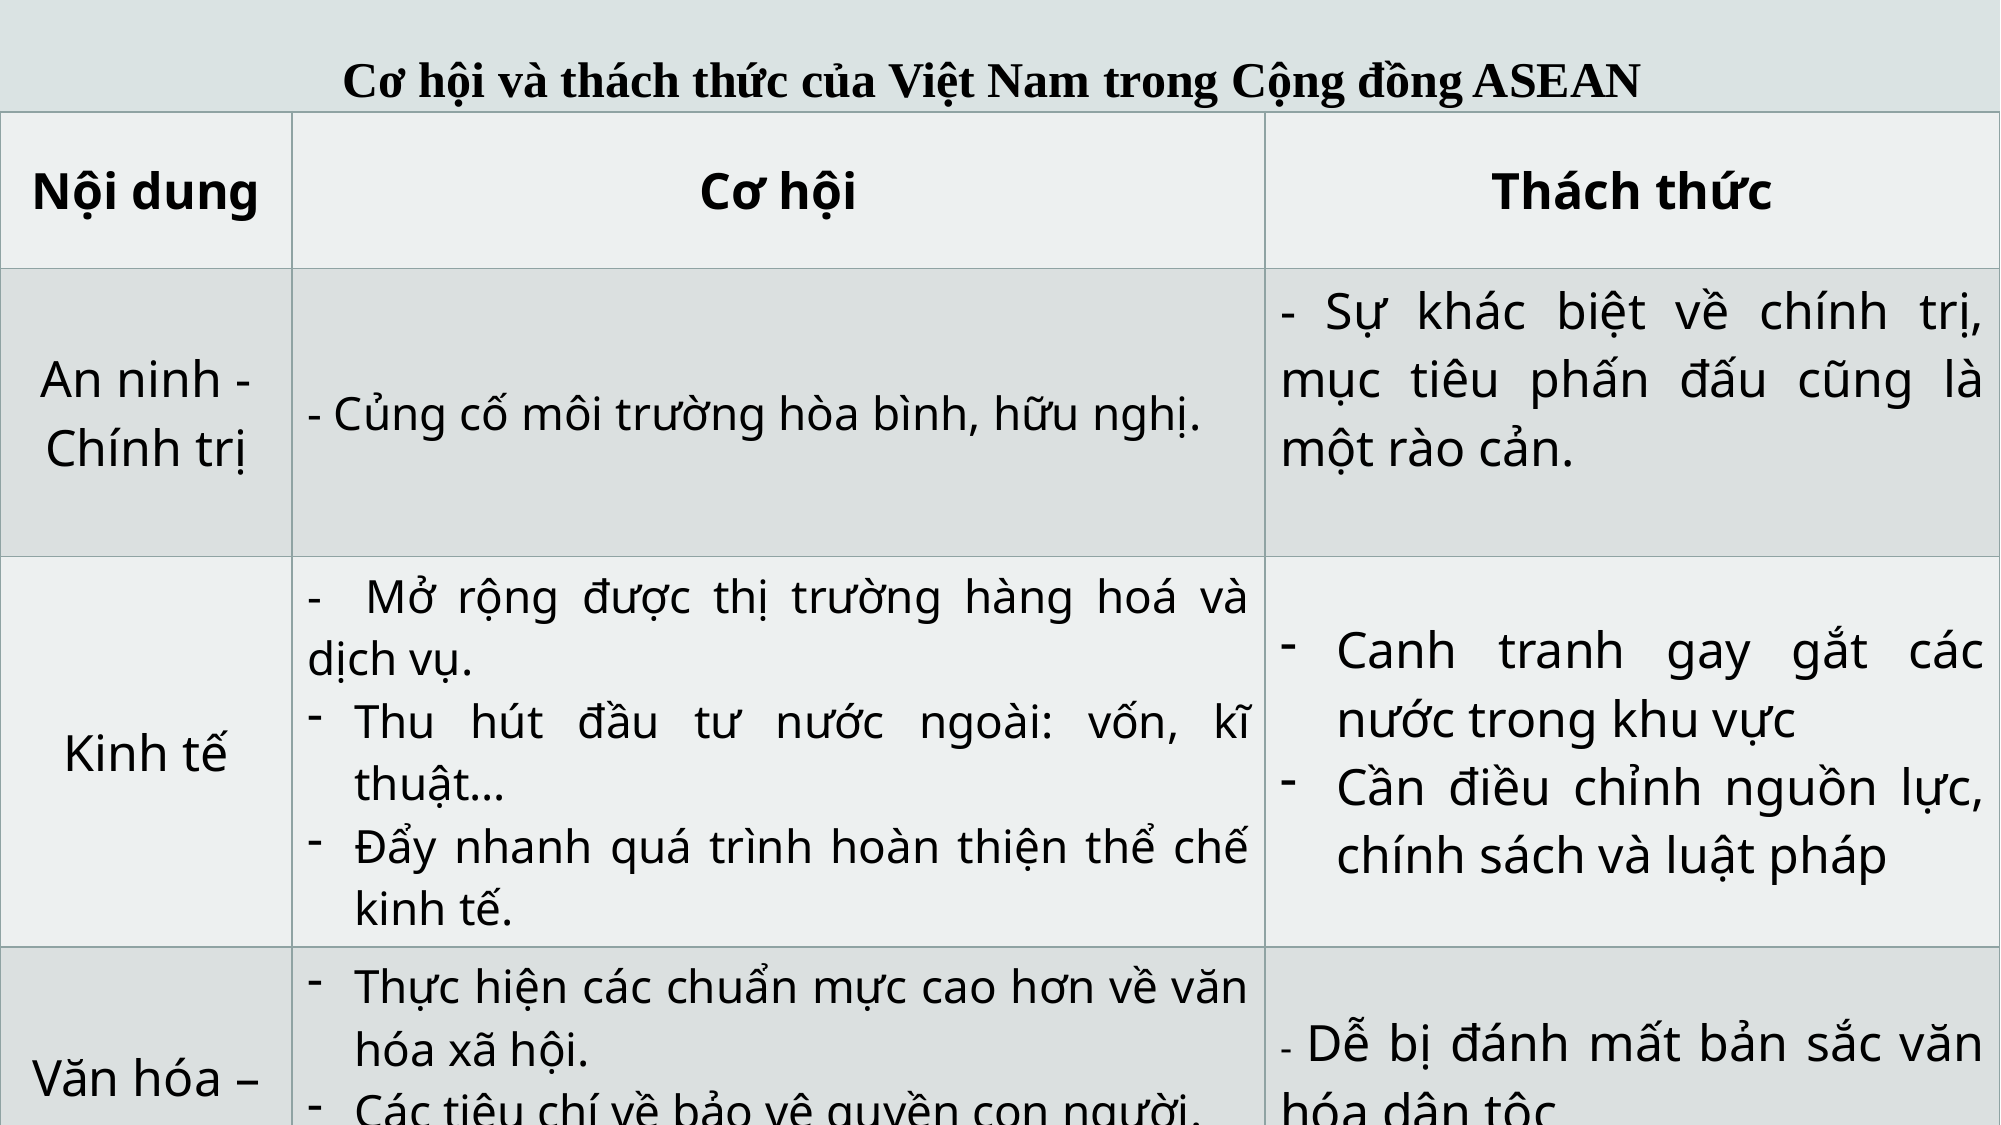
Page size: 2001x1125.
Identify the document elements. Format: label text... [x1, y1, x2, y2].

table_header Nội dung [1, 113, 291, 268]
table_cell Văn hóa – Xã hội [1, 948, 291, 1125]
table_header Thách thức [1266, 113, 1999, 268]
table_cell - Dễ bị đánh mất bản sắc văn hóa dân tộc [1266, 948, 1999, 1125]
table_cell - Mở rộng được thị trường hàng hoá và dịch vụ. Thu hút đầu tư nước ngoài: vốn, kĩ thuật… Đẩy nhanh quá trình hoàn thiện thể chế kinh tế. [293, 557, 1264, 946]
table_cell - Sự khác biệt về chính trị, mục tiêu phấn đấu cũng là một rào cản. [1266, 269, 1999, 556]
table_header Cơ hội [293, 113, 1264, 268]
table_cell - Củng cố môi trường hòa bình, hữu nghị. [293, 269, 1264, 556]
title Cơ hội và thách thức của Việt Nam trong Cộng đồng ASEAN [93, 0, 1907, 111]
table_cell Kinh tế [1, 557, 291, 946]
table_cell Canh tranh gay gắt các nước trong khu vực Cần điều chỉnh nguồn lực, chính sách và luật pháp [1266, 557, 1999, 946]
table_cell An ninh - Chính trị [1, 269, 291, 556]
table_cell Thực hiện các chuẩn mực cao hơn về văn hóa xã hội. Các tiêu chí về bảo vệ quyền con người. - Chia sẻ và làm giàu bản sắc văn hóa, xã hội của dân tộc Việt Nam. [293, 948, 1264, 1125]
